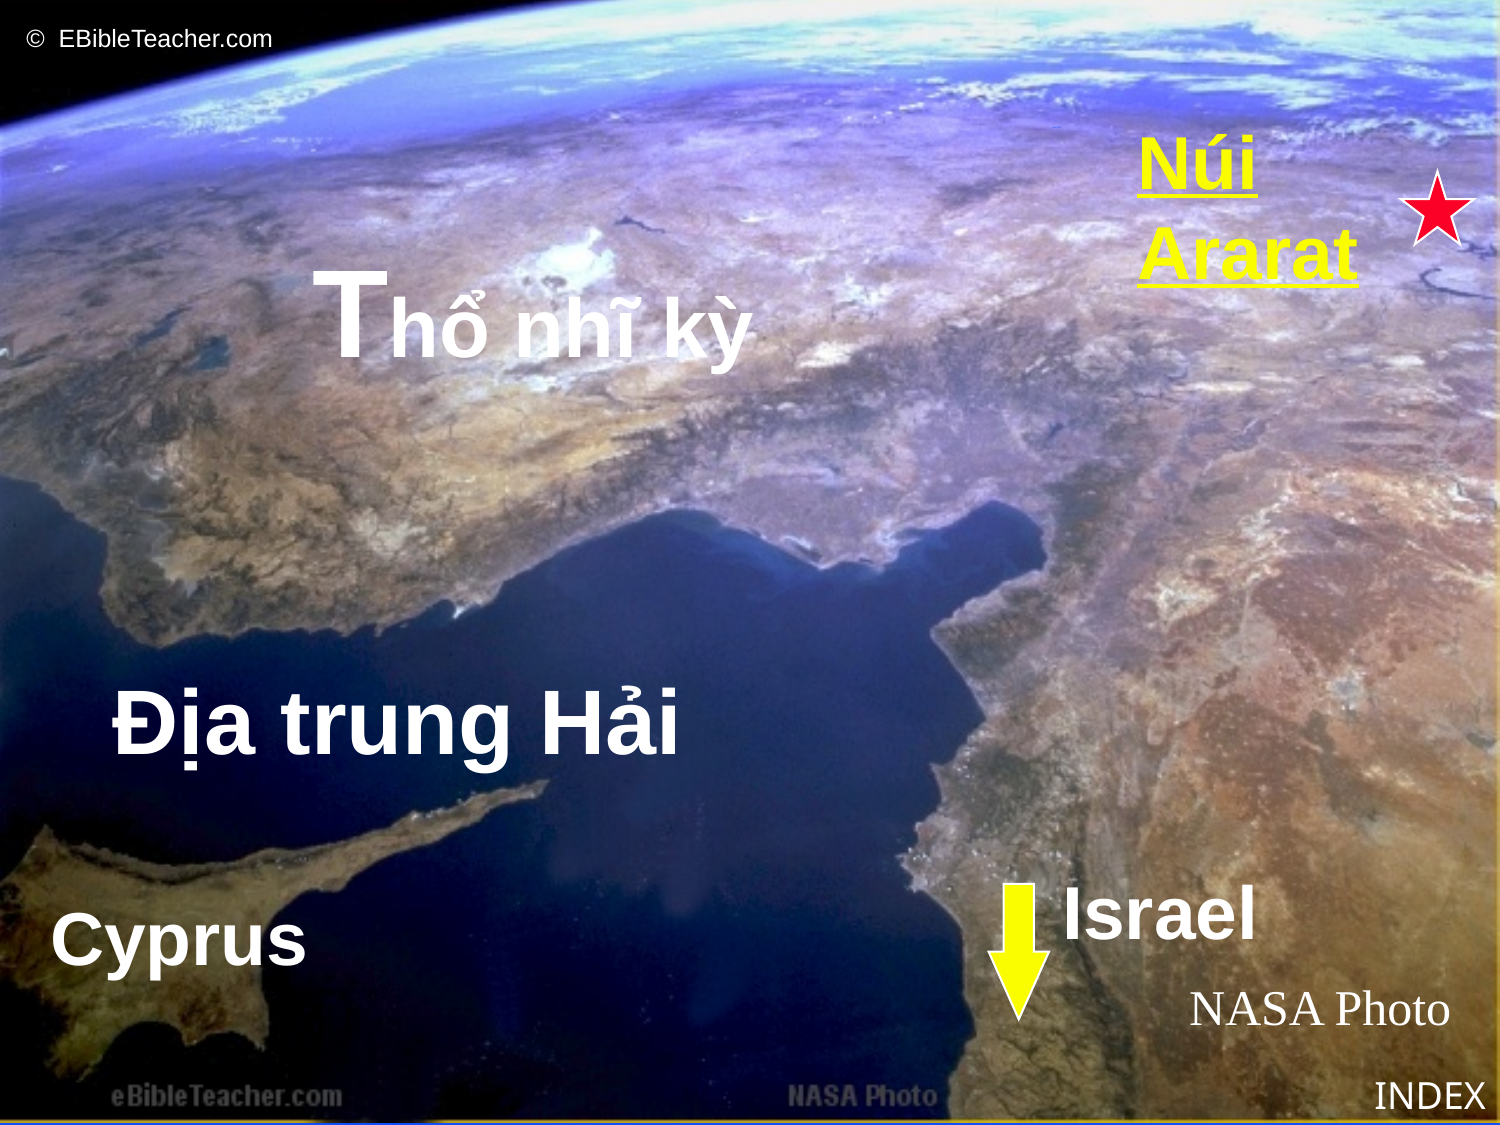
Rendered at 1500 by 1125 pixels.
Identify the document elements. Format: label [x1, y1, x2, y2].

text_box [0, 0, 1500, 1125]
